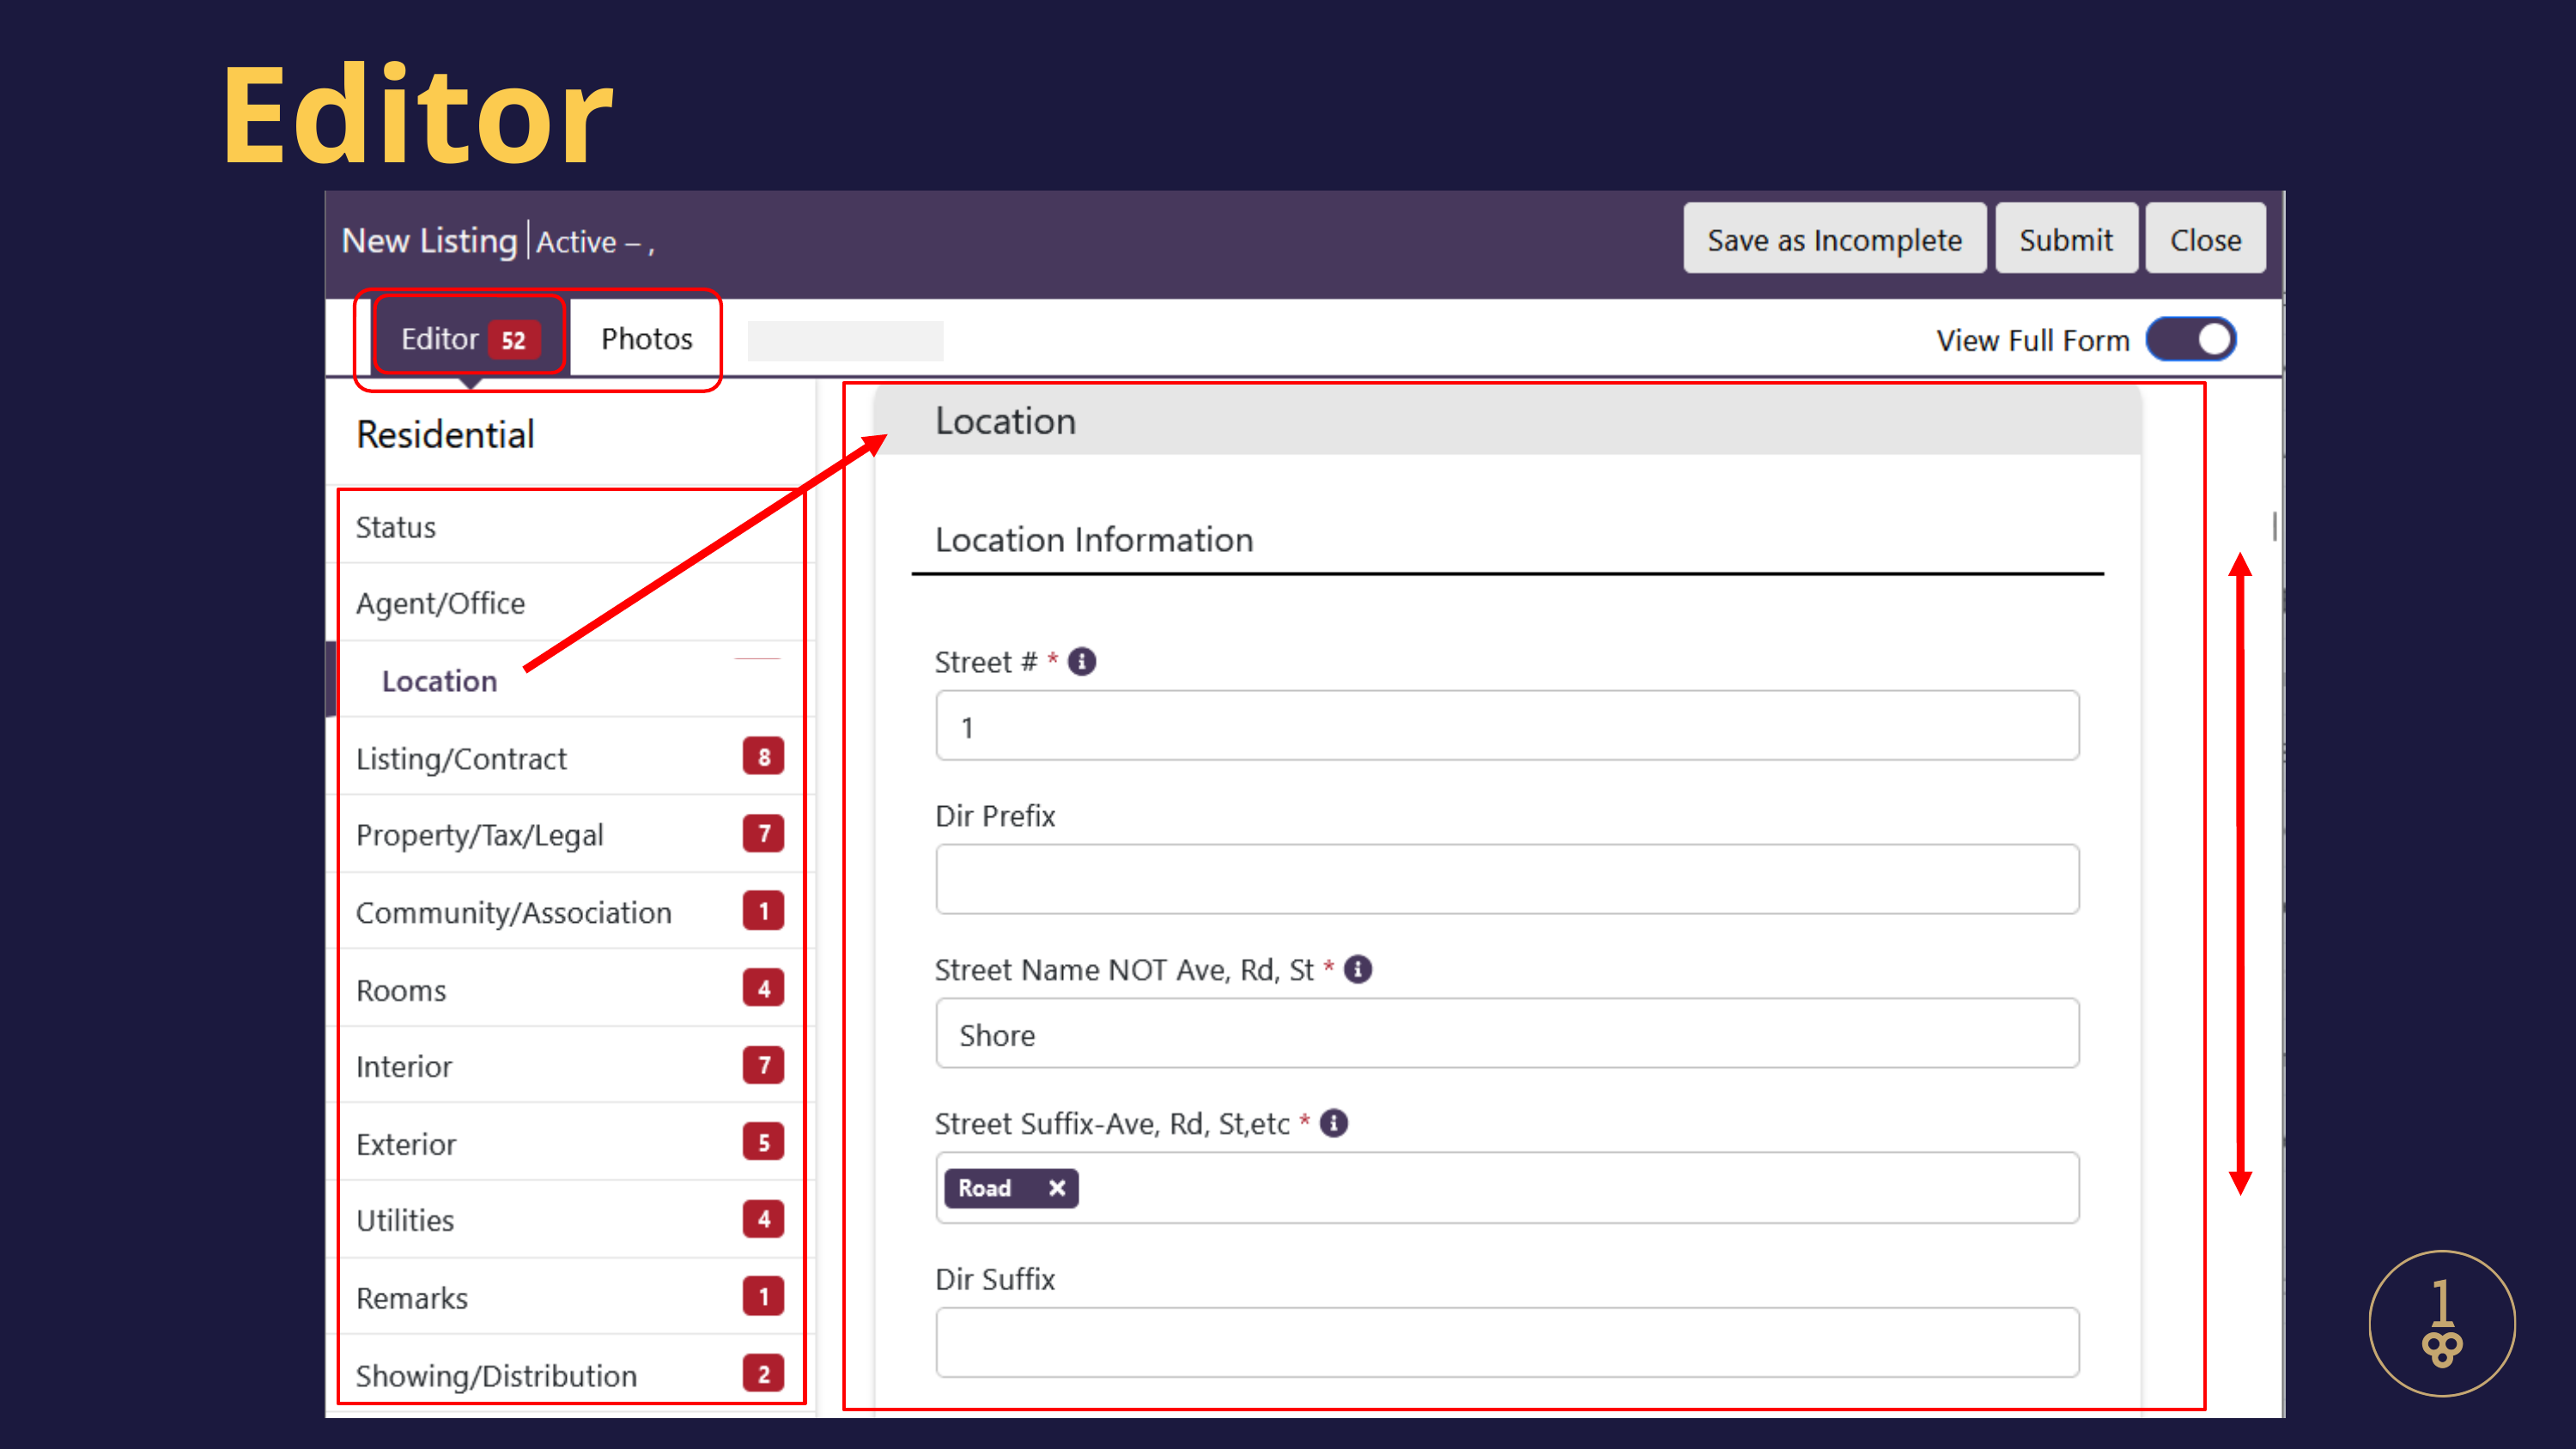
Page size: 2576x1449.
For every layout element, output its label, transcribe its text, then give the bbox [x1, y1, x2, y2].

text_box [524, 433, 889, 670]
text_box [2368, 1250, 2517, 1397]
picture [325, 191, 2287, 1418]
text_box Editor [216, 33, 1981, 190]
